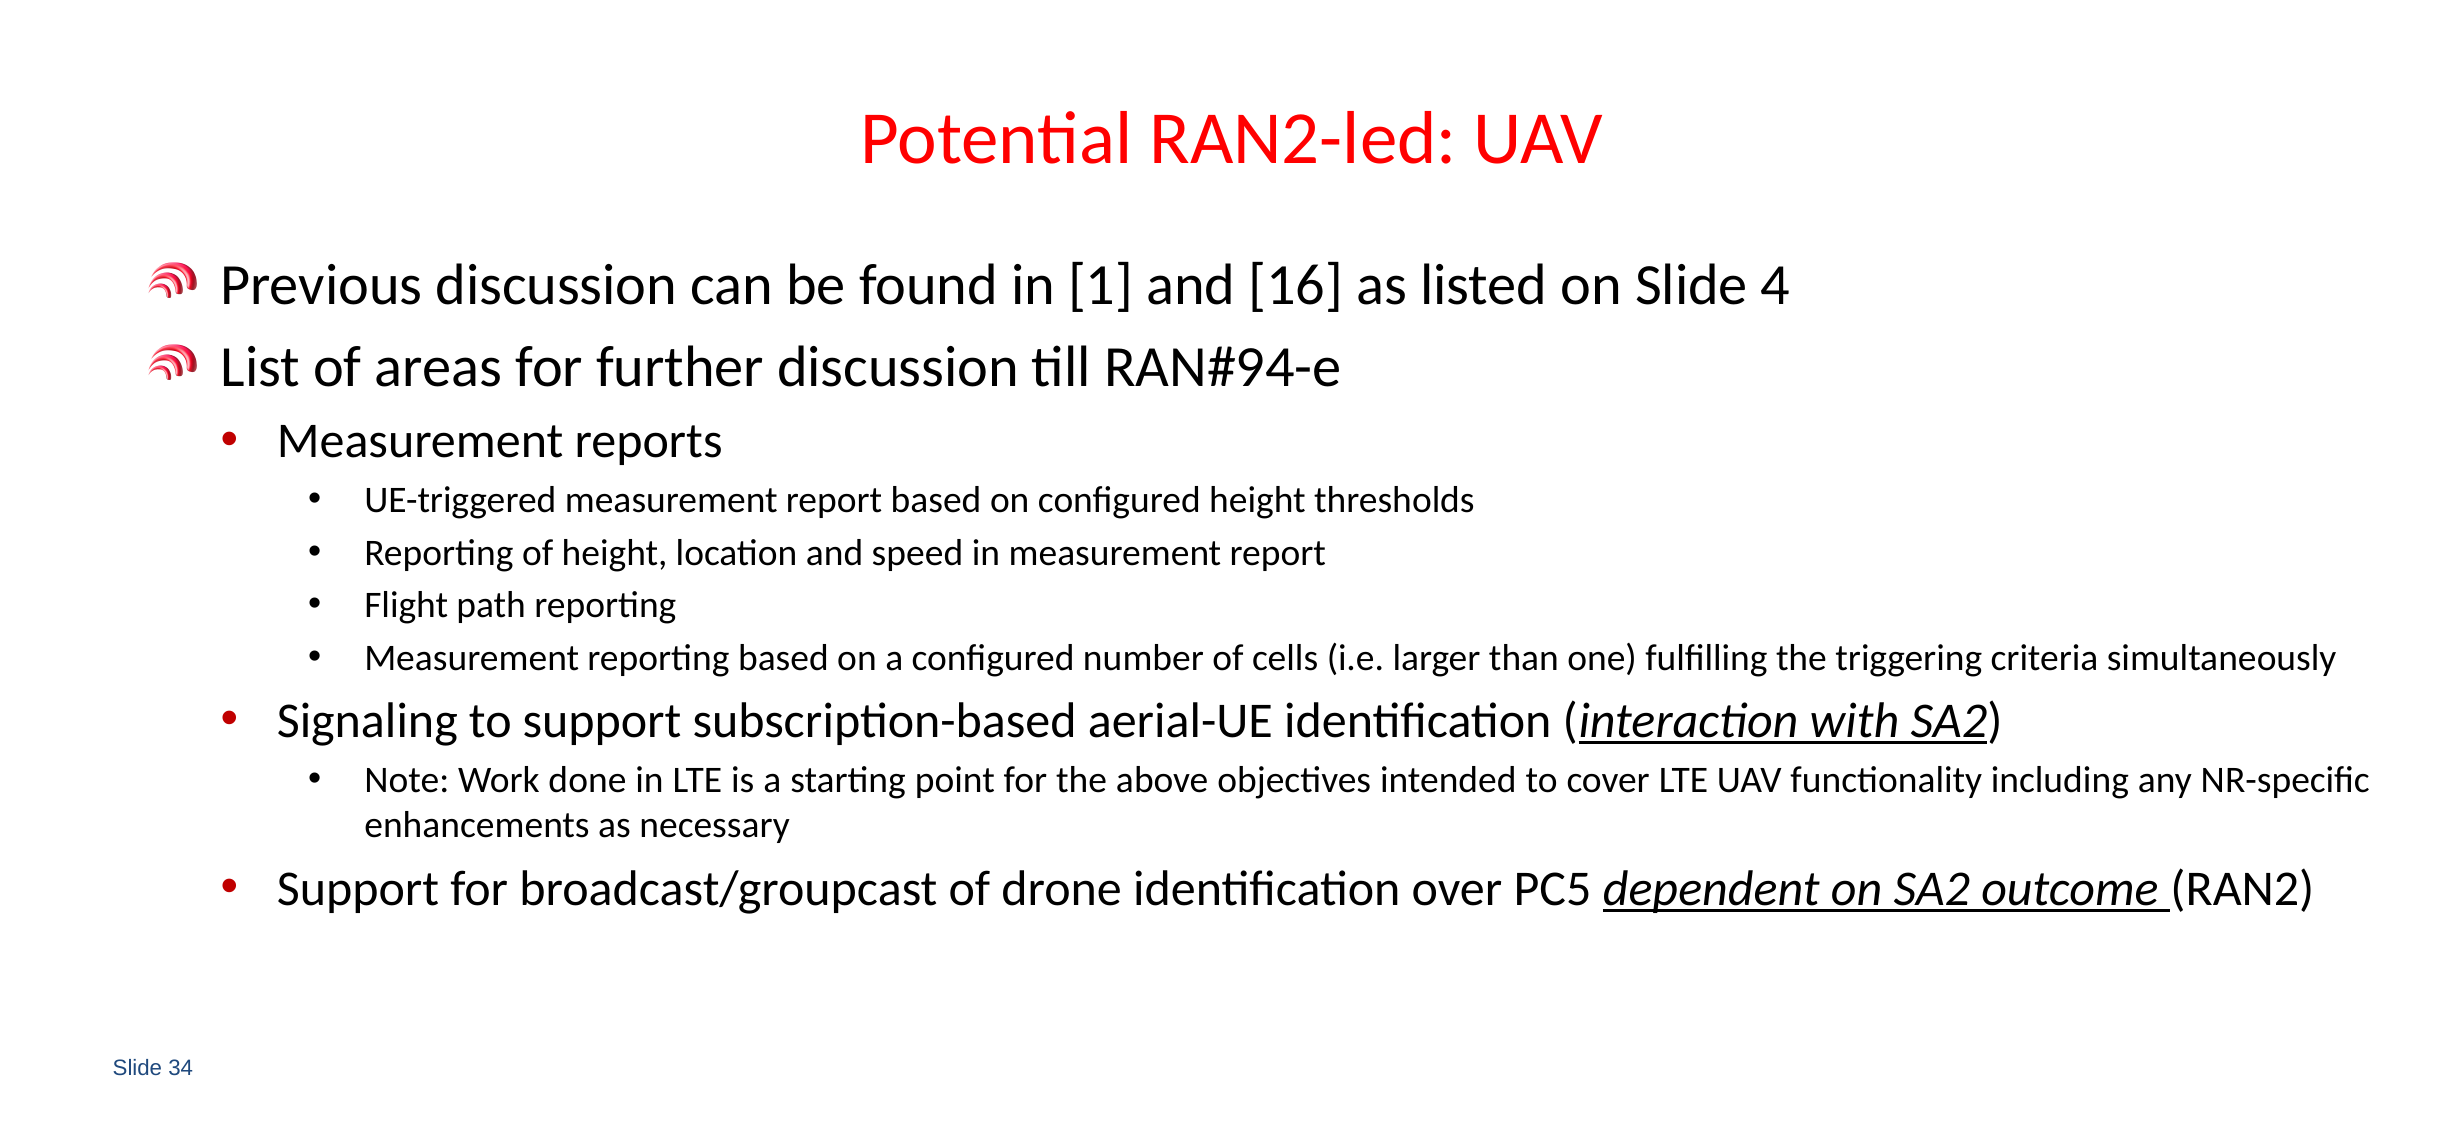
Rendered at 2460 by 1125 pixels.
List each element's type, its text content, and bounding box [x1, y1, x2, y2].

title Potential RAN2-led: UAV [130, 40, 2334, 228]
picture [145, 342, 187, 384]
picture [145, 260, 187, 302]
list Previous discussion can be found in [1] and [16] as listed on Slide 4 List of areas for further discussion till RAN#94-e Measurement reports UE-triggered measurement report based on configured height thresholds Reporting of height, location and speed in measurement report Flight path reporting Measurement reporting based on a configured number of cells (i.e. larger than one) fulfilling the triggering criteria simultaneously Signaling to support subscription-based aerial-UE identification (interaction with SA2) Note: Work done in LTE is a starting point for the above objectives intended to cover LTE UAV functionality including any NR-specific enhancements as necessary Support for broadcast/groupcast of drone identification over PC5 dependent on SA2 outcome (RAN2) [130, 238, 2388, 1031]
